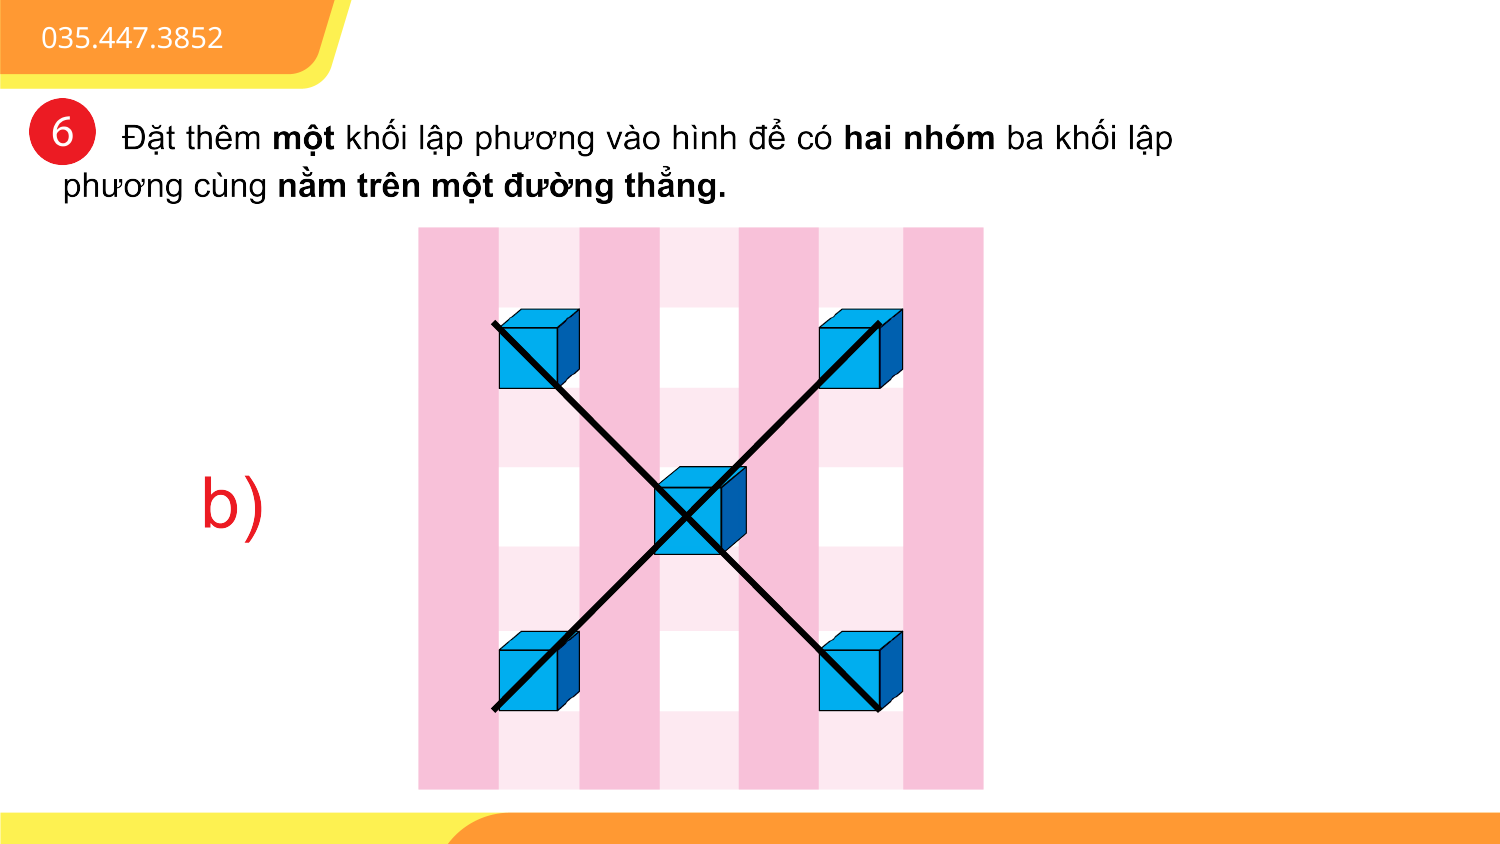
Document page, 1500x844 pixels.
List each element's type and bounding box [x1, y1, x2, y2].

text_box [492, 322, 881, 711]
picture [0, 0, 1500, 844]
